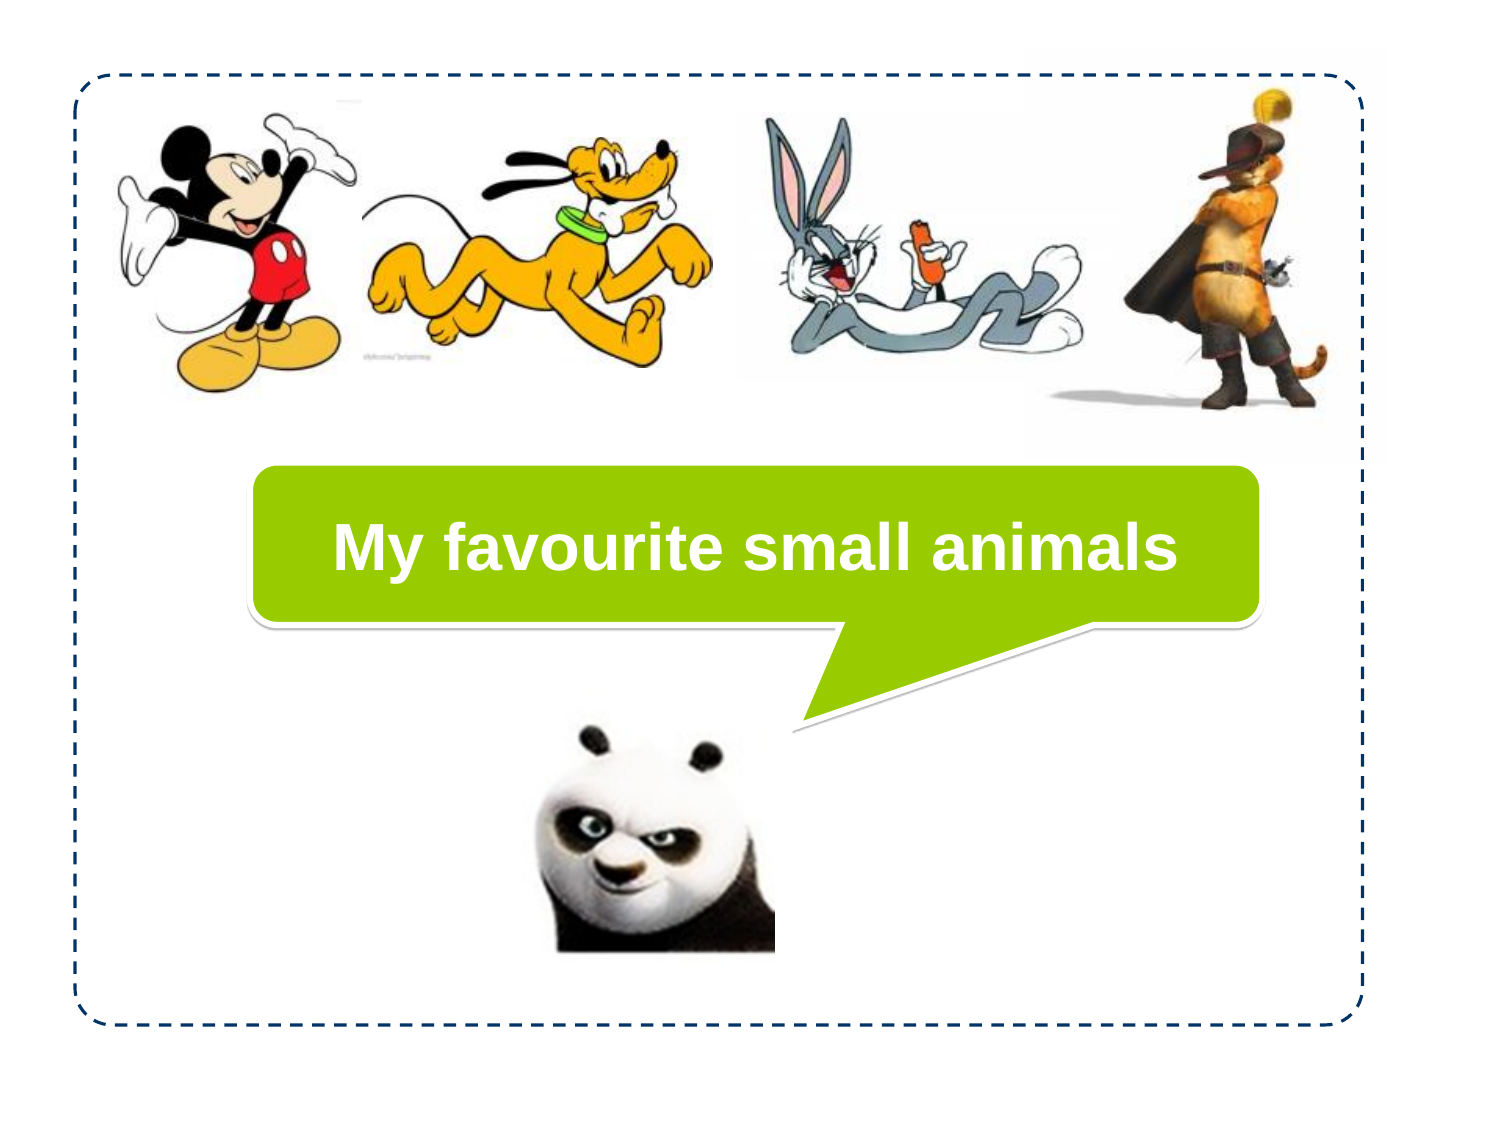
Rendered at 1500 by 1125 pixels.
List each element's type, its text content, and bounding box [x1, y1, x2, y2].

picture [112, 99, 713, 402]
picture [737, 49, 1387, 463]
picture [499, 687, 775, 964]
text_box [74, 75, 1363, 1026]
text_box My favourite small animals [249, 462, 1263, 727]
